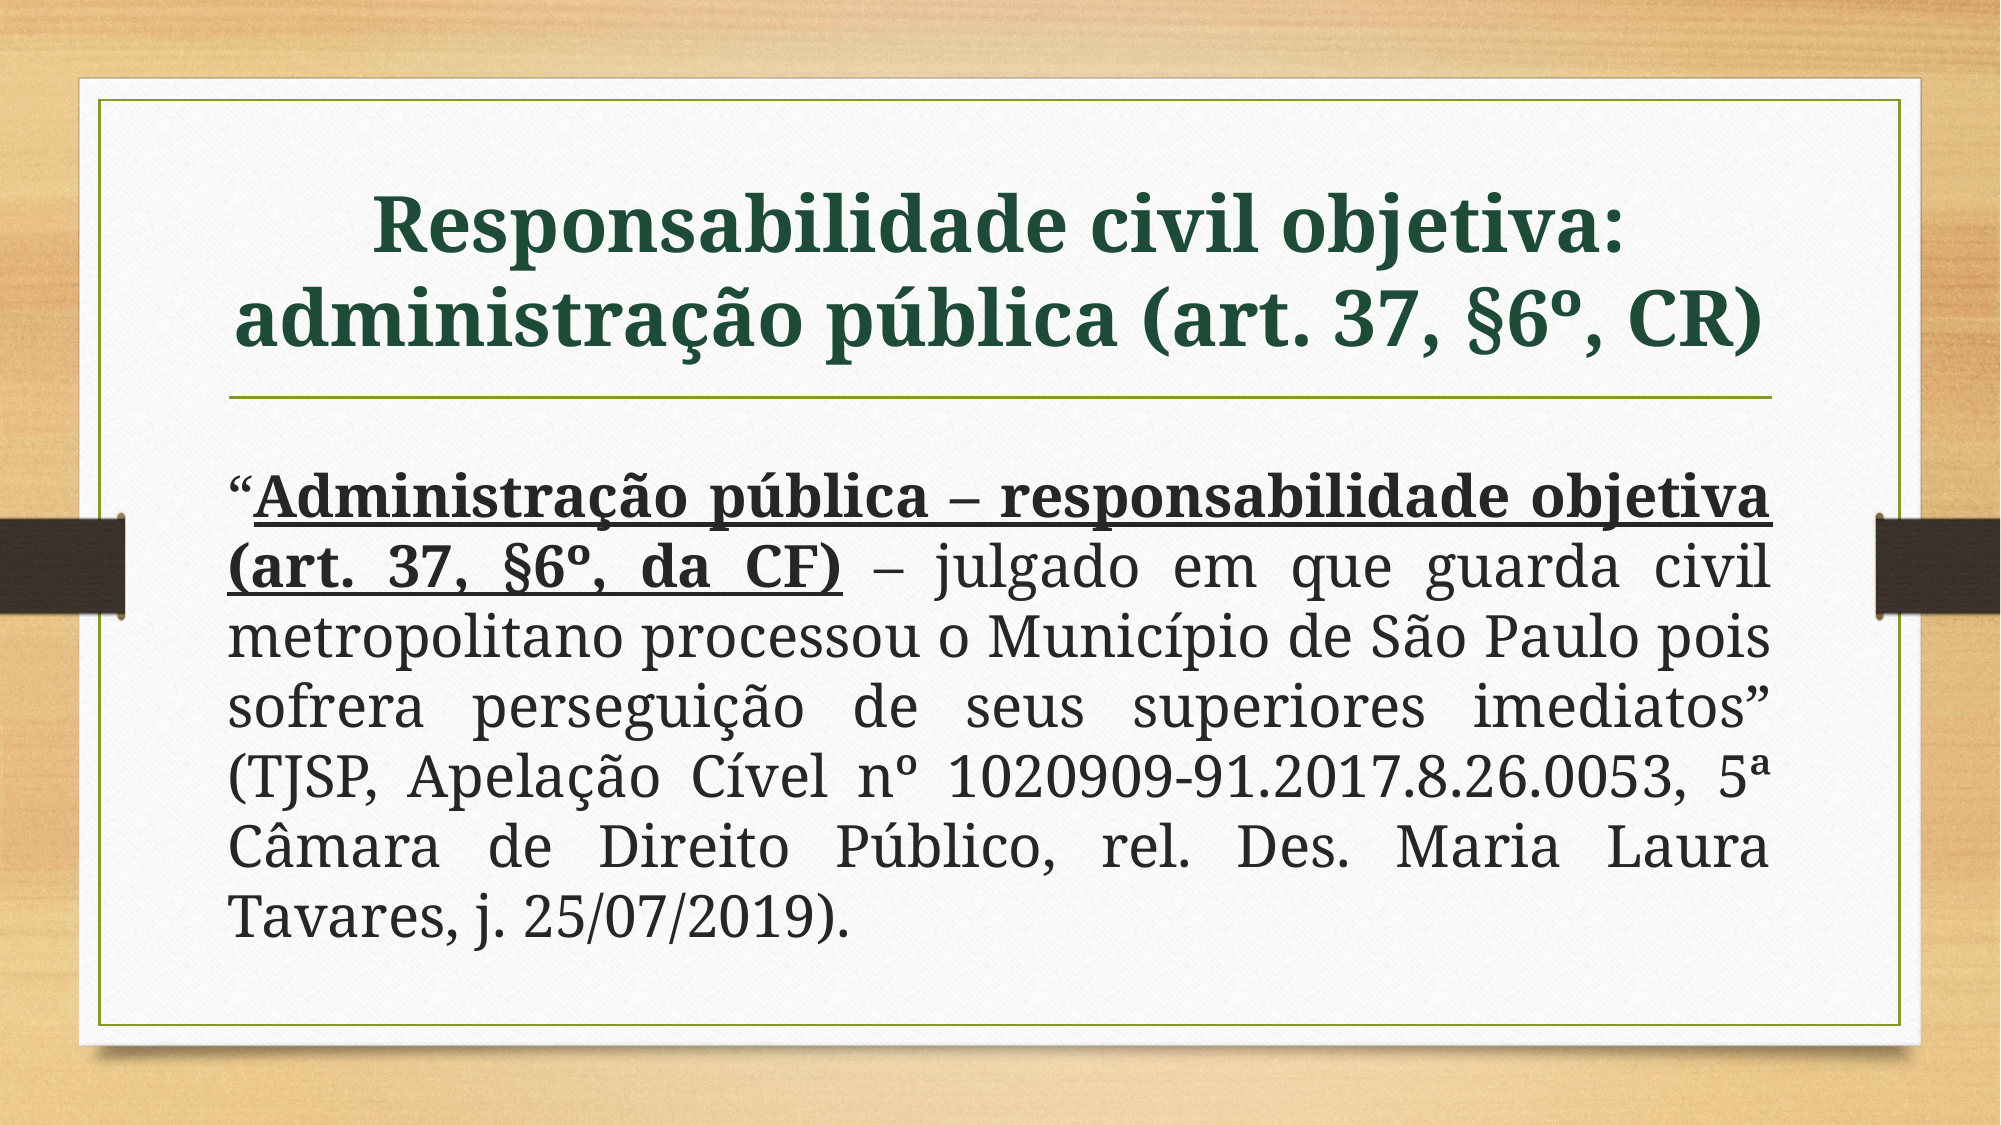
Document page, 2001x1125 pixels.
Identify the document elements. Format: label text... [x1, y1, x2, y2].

title Responsabilidade civil objetiva: administração pública (art. 37, §6º, CR) [212, 161, 1788, 375]
picture [0, 0, 2001, 1125]
list “Administração pública – responsabilidade objetiva (art. 37, §6º, da CF) – julgado em que guarda civil metropolitano processou o Município de São Paulo pois sofrera perseguição de seus superiores imediatos” (TJSP, Apelação Cível nº 1020909-91.2017.8.26.0053, 5ª Câmara de Direito Público, rel. Des. Maria Laura Tavares, j. 25/07/2019). [212, 451, 1788, 997]
